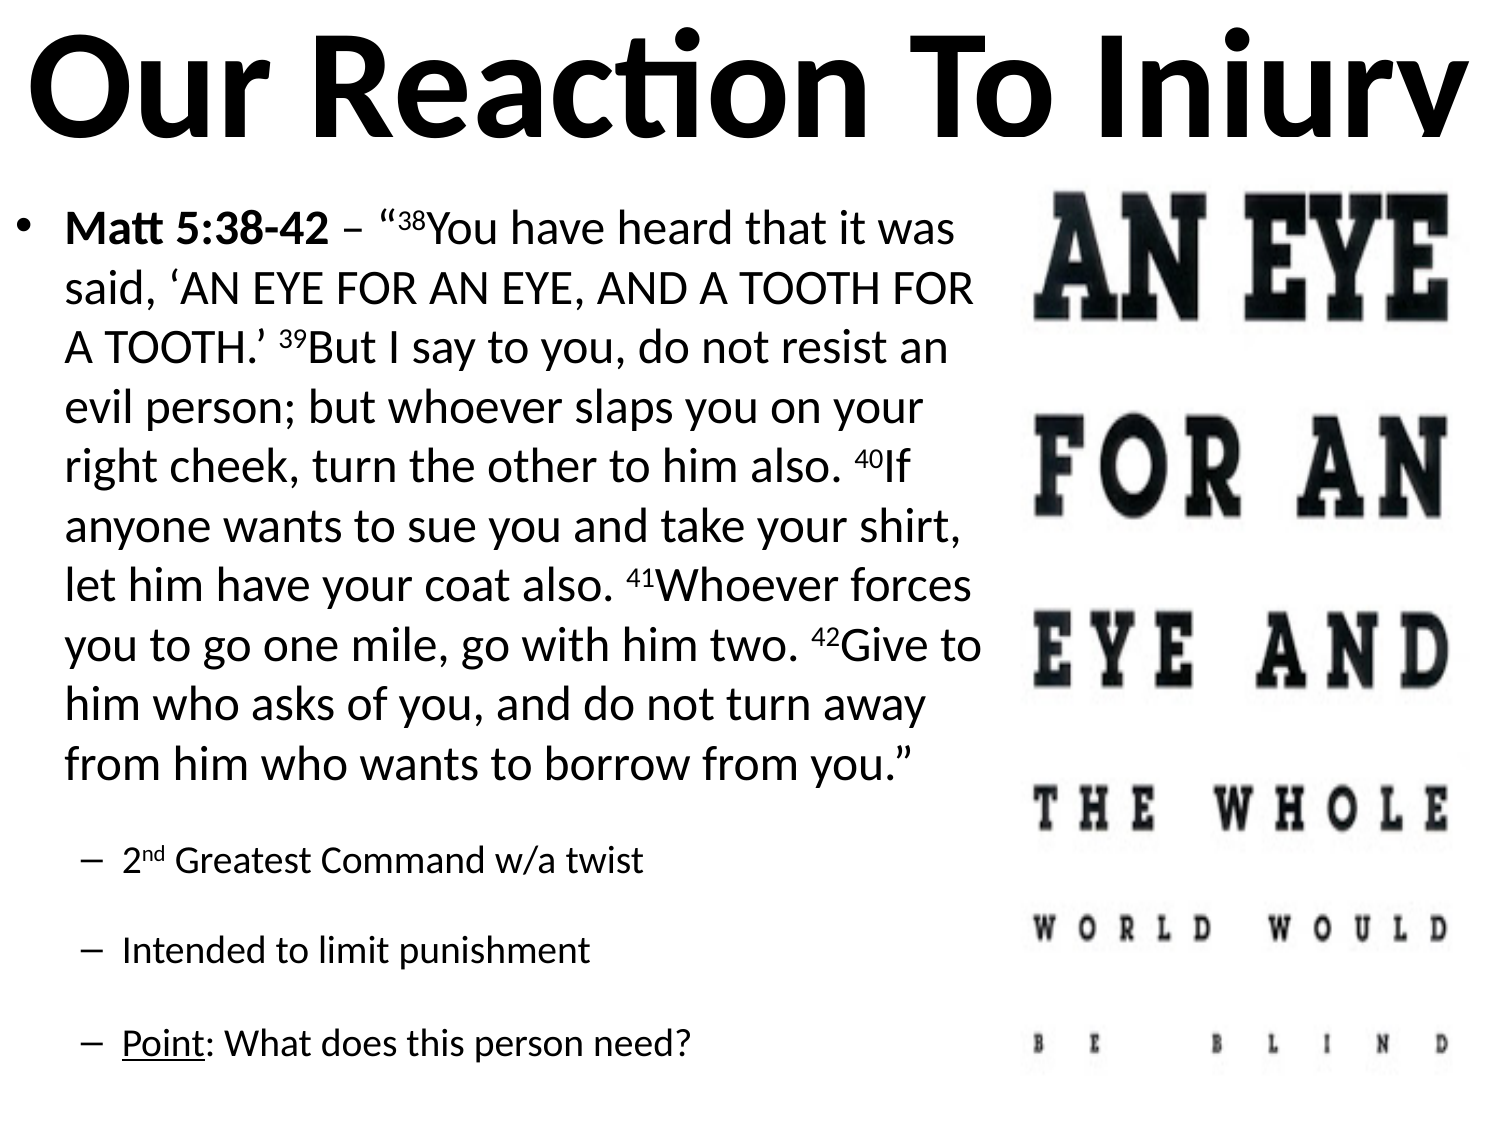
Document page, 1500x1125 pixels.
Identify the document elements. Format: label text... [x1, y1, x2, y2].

title Our Reaction To Injury [0, 0, 1500, 150]
list Matt 5:38-42 – “38You have heard that it was said, ‘An eye for an eye, and a tooth for a tooth.’ 39But I say to you, do not resist an evil person; but whoever slaps you on your right cheek, turn the other to him also. 40If anyone wants to sue you and take your shirt, let him have your coat also. 41Whoever forces you to go one mile, go with him two. 42Give to him who asks of you, and do not turn away from him who wants to borrow from you.” 2nd Greatest Command w/a twist Intended to limit punishment Point: What does this person need? [0, 187, 982, 1125]
picture [987, 137, 1500, 1125]
